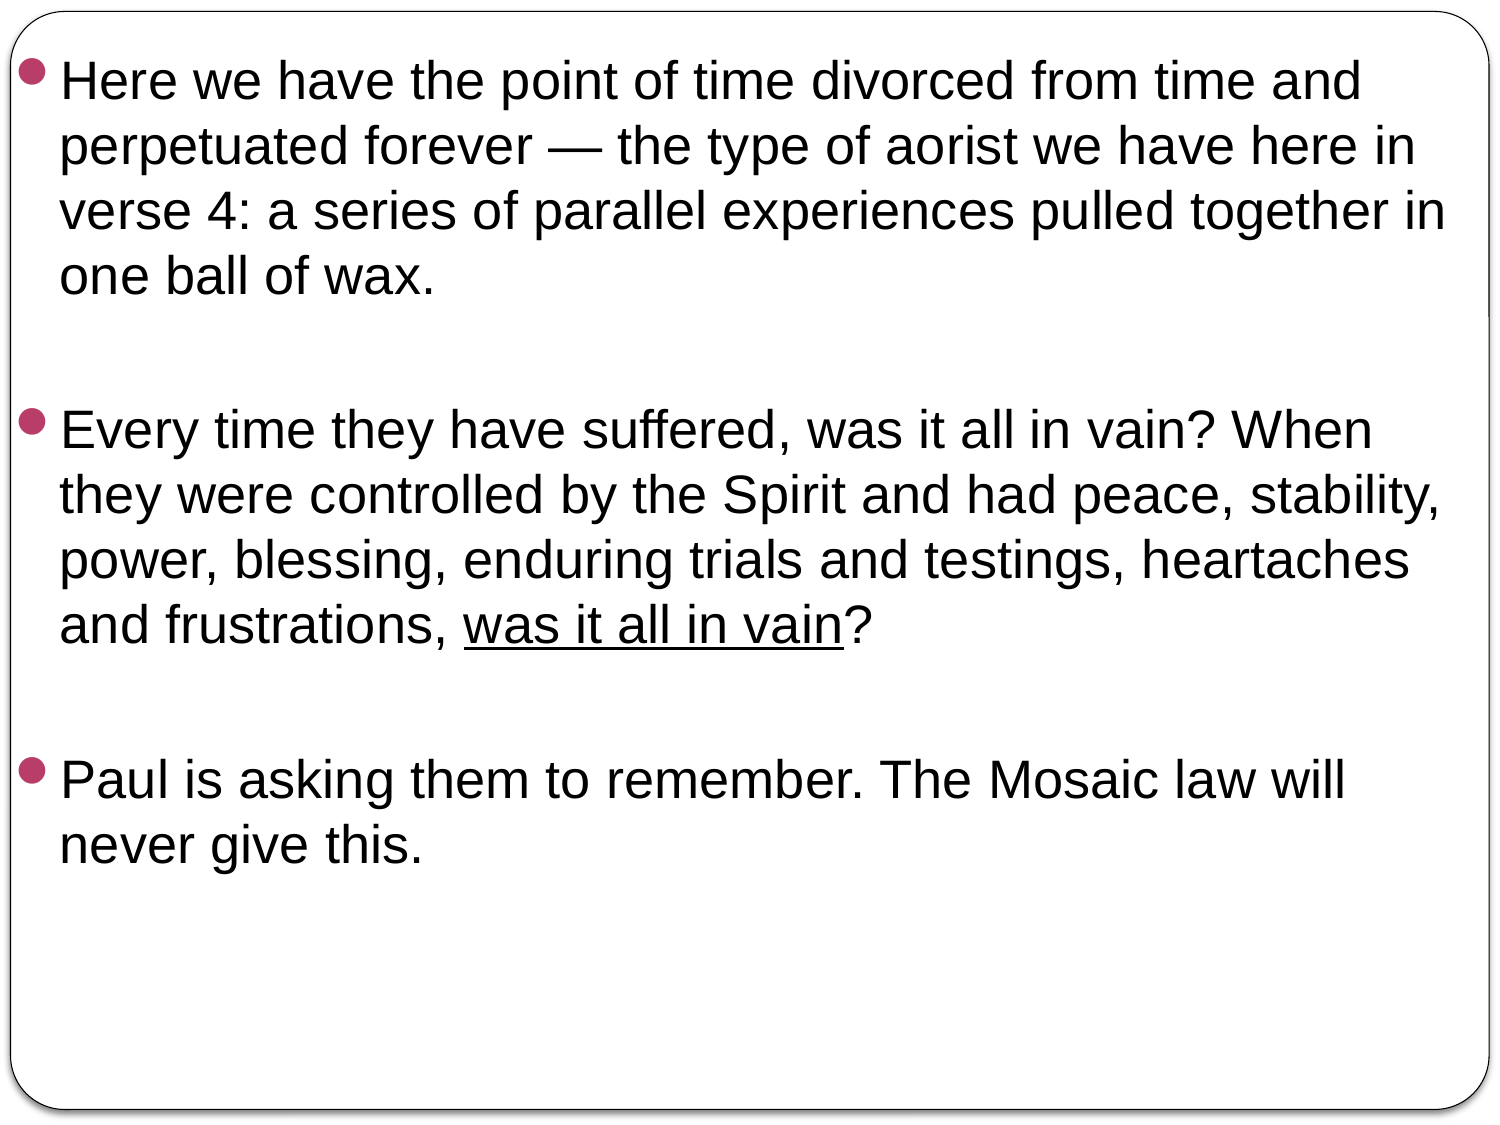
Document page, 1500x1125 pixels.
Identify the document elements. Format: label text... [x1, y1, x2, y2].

list Here we have the point of time divorced from time and perpetuated forever — the type of aorist we have here in verse 4: a series of parallel experiences pulled together in one ball of wax. Every time they have suffered, was it all in vain? When they were controlled by the Spirit and had peace, stability, power, blessing, enduring trials and testings, heartaches and frustrations, was it all in vain? Paul is asking them to remember. The Mosaic law will never give this. [0, 37, 1500, 1125]
